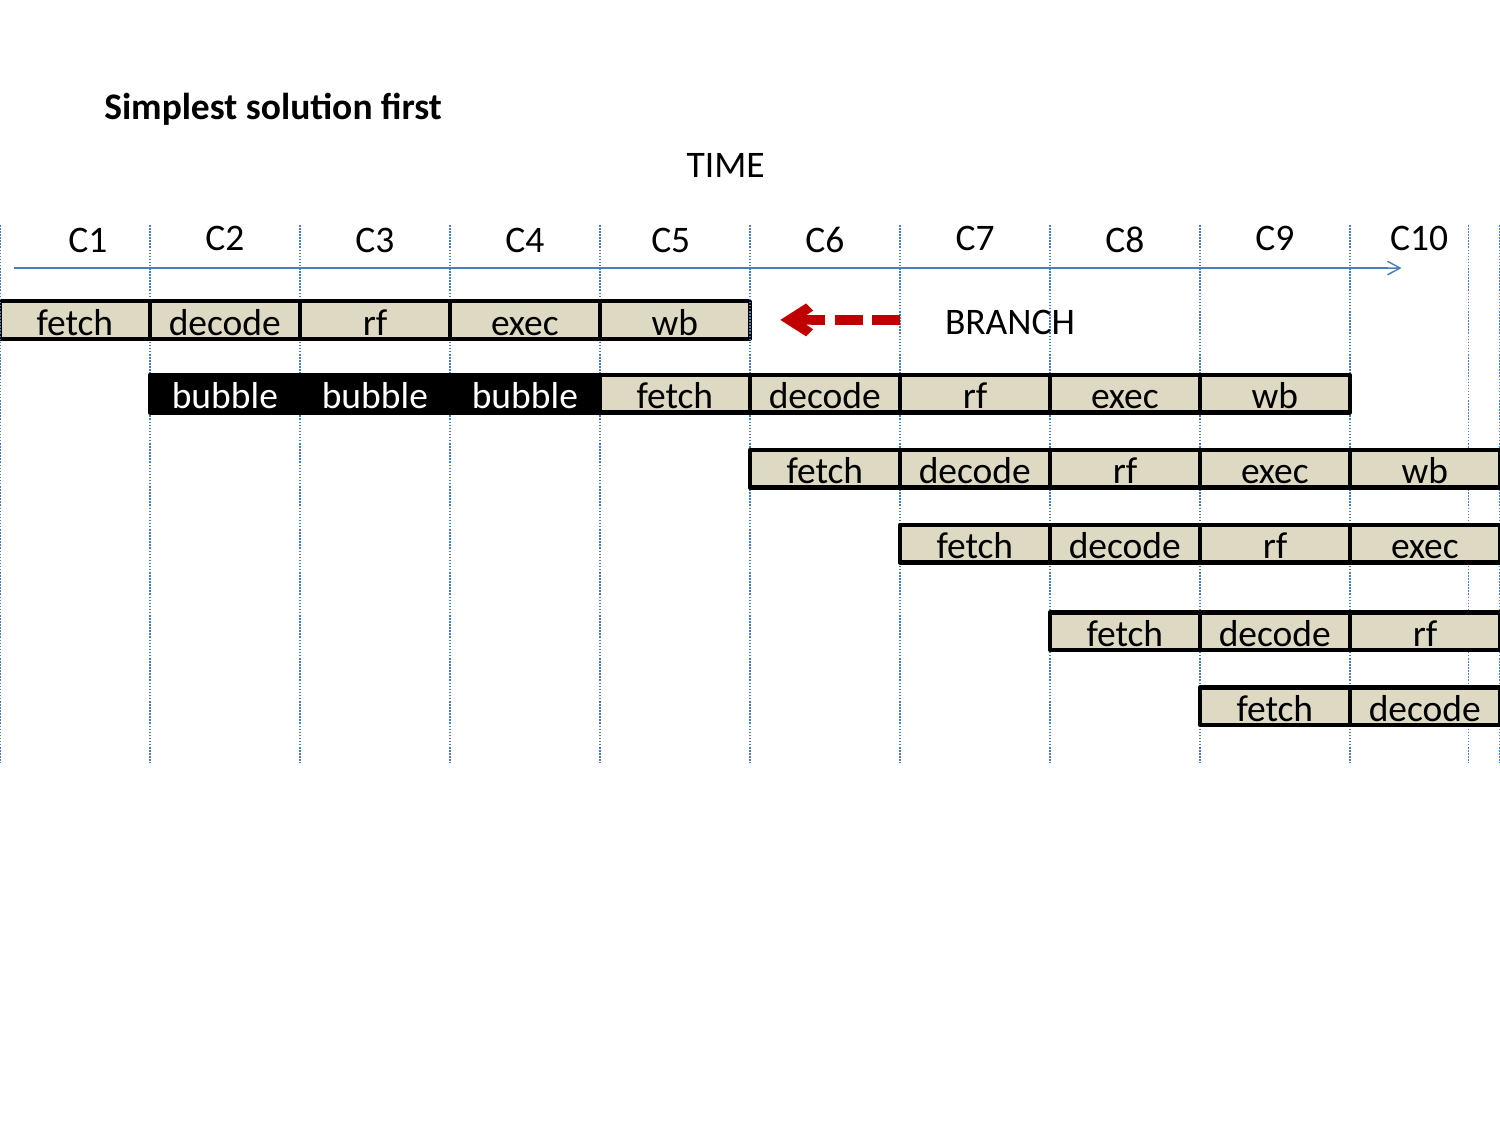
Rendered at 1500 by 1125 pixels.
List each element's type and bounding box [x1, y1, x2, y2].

text_box [0, 206, 1500, 763]
text_box [671, 132, 780, 193]
text_box [89, 74, 458, 135]
